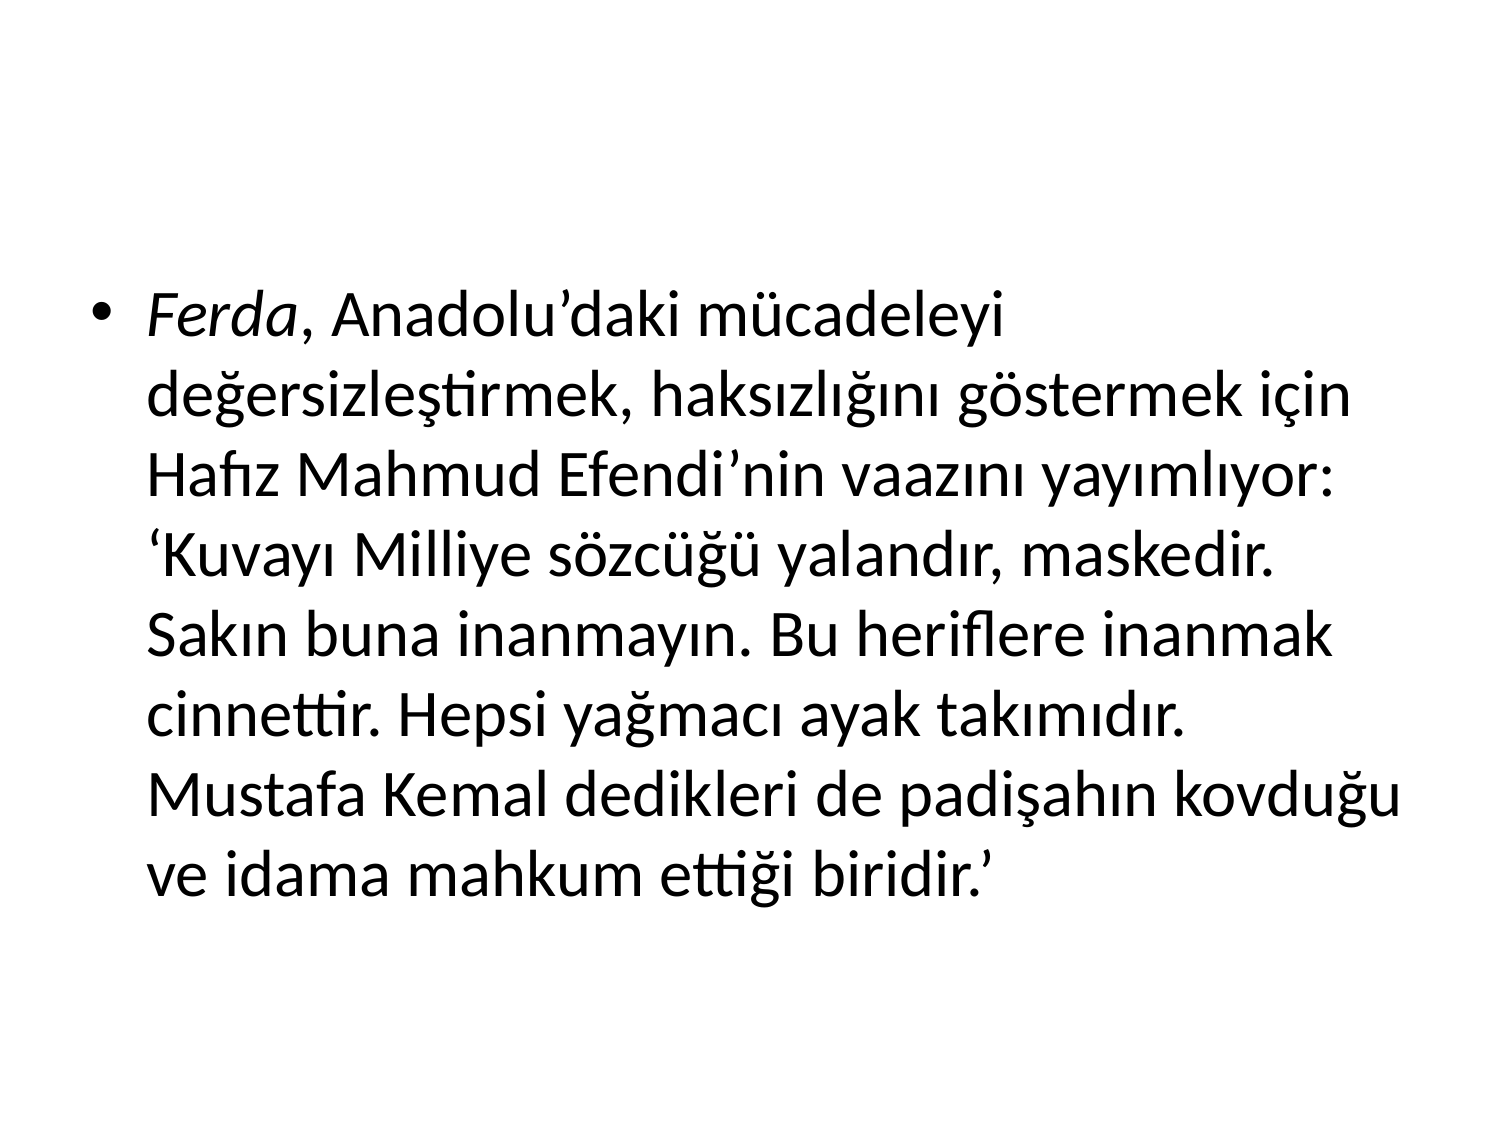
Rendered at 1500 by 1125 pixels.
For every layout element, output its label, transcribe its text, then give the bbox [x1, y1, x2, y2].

list Ferda, Anadolu’daki mücadeleyi değersizleştirmek, haksızlığını göstermek için Hafız Mahmud Efendi’nin vaazını yayımlıyor: ‘Kuvayı Milliye sözcüğü yalandır, maskedir. Sakın buna inanmayın. Bu heriflere inanmak cinnettir. Hepsi yağmacı ayak takımıdır. Mustafa Kemal dedikleri de padişahın kovduğu ve idama mahkum ettiği biridir.’ [75, 262, 1425, 1005]
